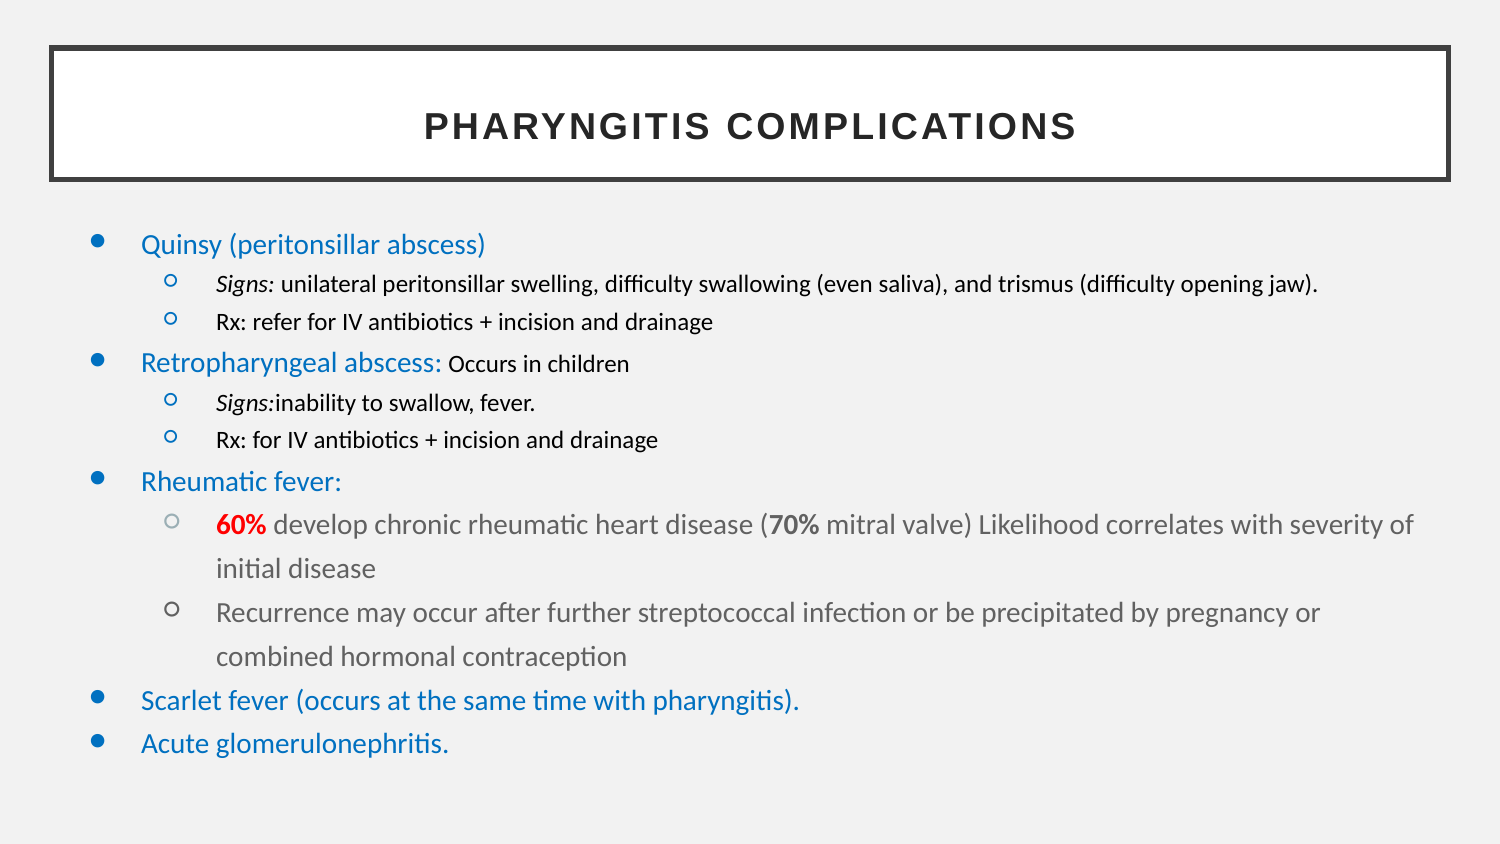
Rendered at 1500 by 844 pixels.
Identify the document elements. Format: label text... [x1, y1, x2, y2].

list Quinsy (peritonsillar abscess) Signs: unilateral peritonsillar swelling, difficulty swallowing (even saliva), and trismus (difficulty opening jaw). Rx: refer for IV antibiotics + incision and drainage Retropharyngeal abscess: Occurs in children Signs:inability to swallow, fever. Rx: for IV antibiotics + incision and drainage Rheumatic fever: 60% develop chronic rheumatic heart disease (70% mitral valve) Likelihood correlates with severity of initial disease Recurrence may occur after further streptococcal infection or be precipitated by pregnancy or combined hormonal contraception Scarlet fever (occurs at the same time with pharyngitis). Acute glomerulonephritis. [51, 201, 1449, 844]
title Pharyngitis Complications [49, 45, 1451, 182]
